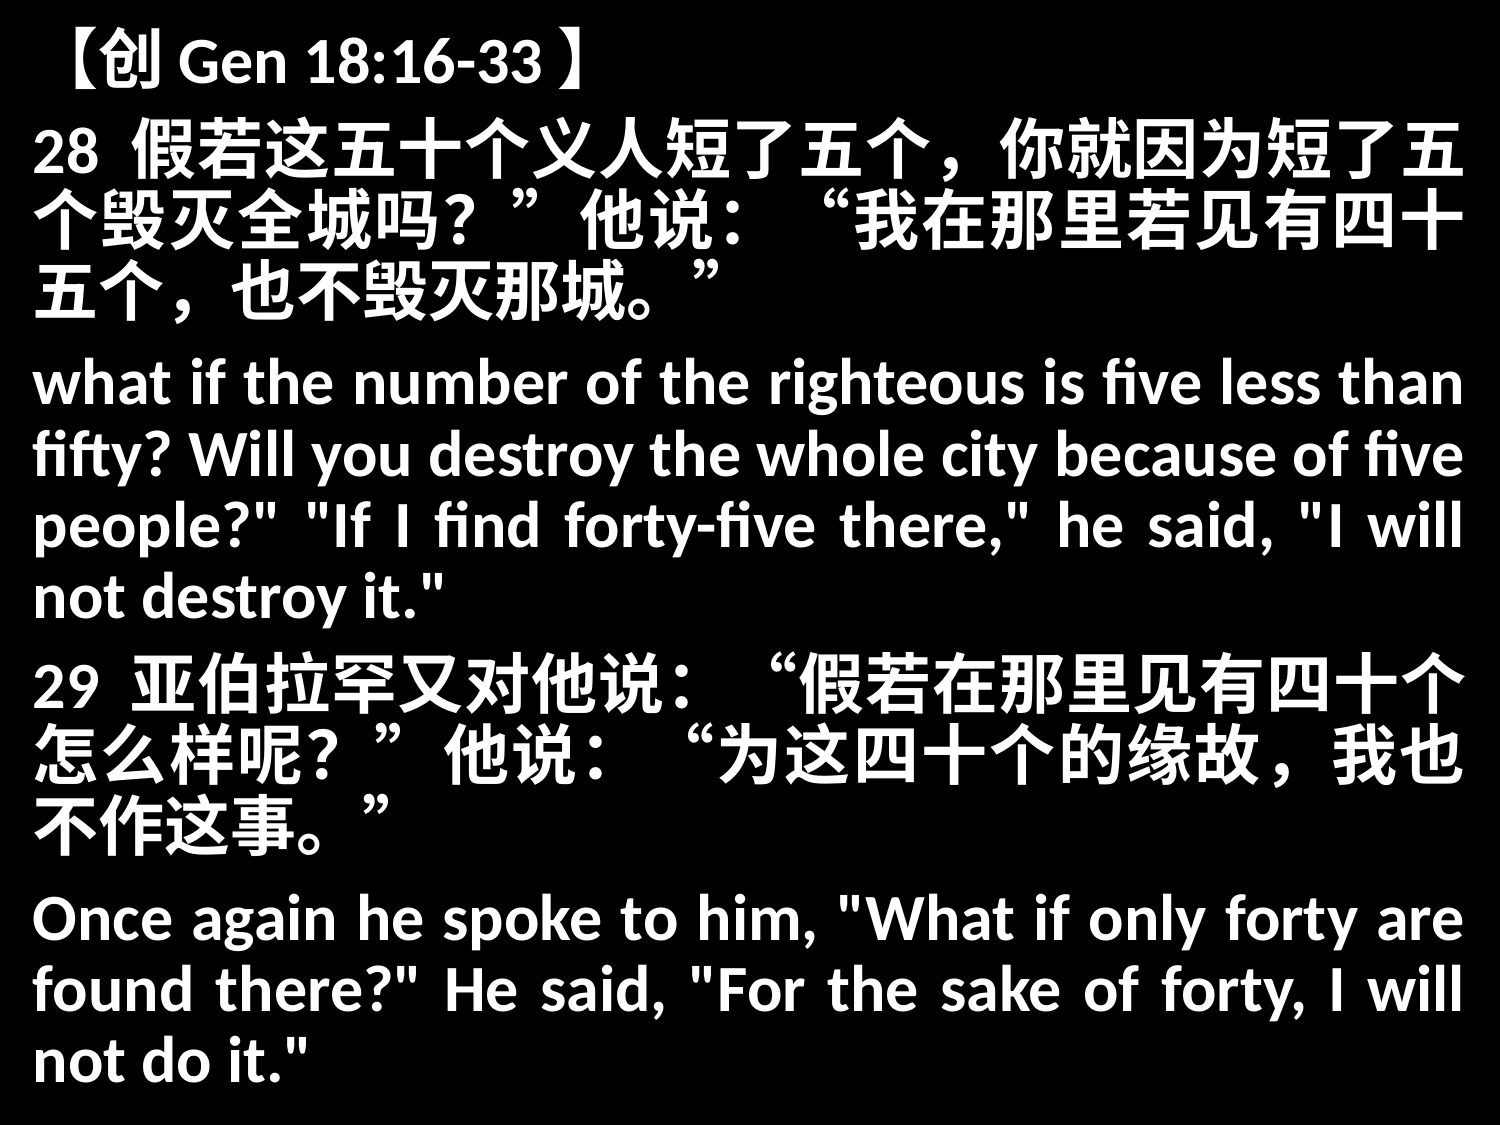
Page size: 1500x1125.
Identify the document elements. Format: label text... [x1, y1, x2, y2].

list 【创Gen 18:16-33】 28 假若这五十个义人短了五个，你就因为短了五个毁灭全城吗？”他说：“我在那里若见有四十五个，也不毁灭那城。” what if the number of the righteous is five less than fifty? Will you destroy the whole city because of five people?" "If I find forty-five there," he said, "I will not destroy it." 29 亚伯拉罕又对他说：“假若在那里见有四十个怎么样呢？”他说：“为这四十个的缘故，我也不作这事。” Once again he spoke to him, "What if only forty are found there?" He said, "For the sake of forty, I will not do it." [17, 19, 1483, 1106]
